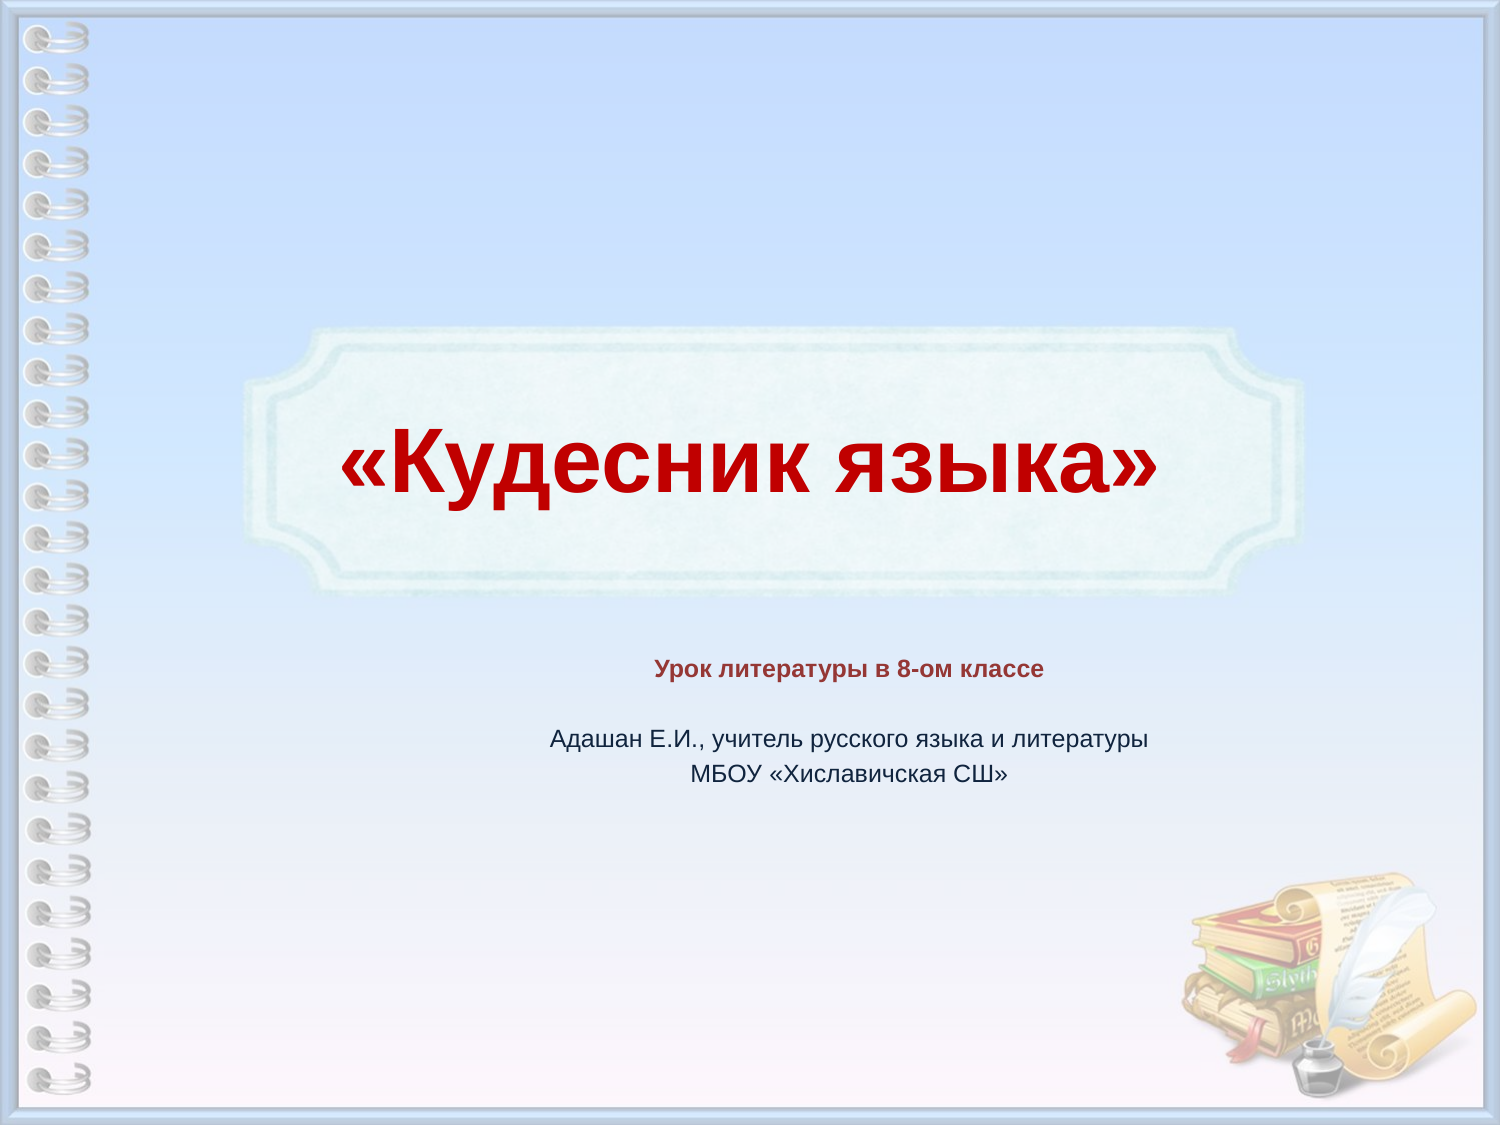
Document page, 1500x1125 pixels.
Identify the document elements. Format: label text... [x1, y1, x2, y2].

title «Кудесник языка» [112, 373, 1388, 539]
subtitle Урок литературы в 8-ом классе Адашан Е.И., учитель русского языка и литературы МБОУ «Хиславичская СШ» [324, 645, 1375, 799]
